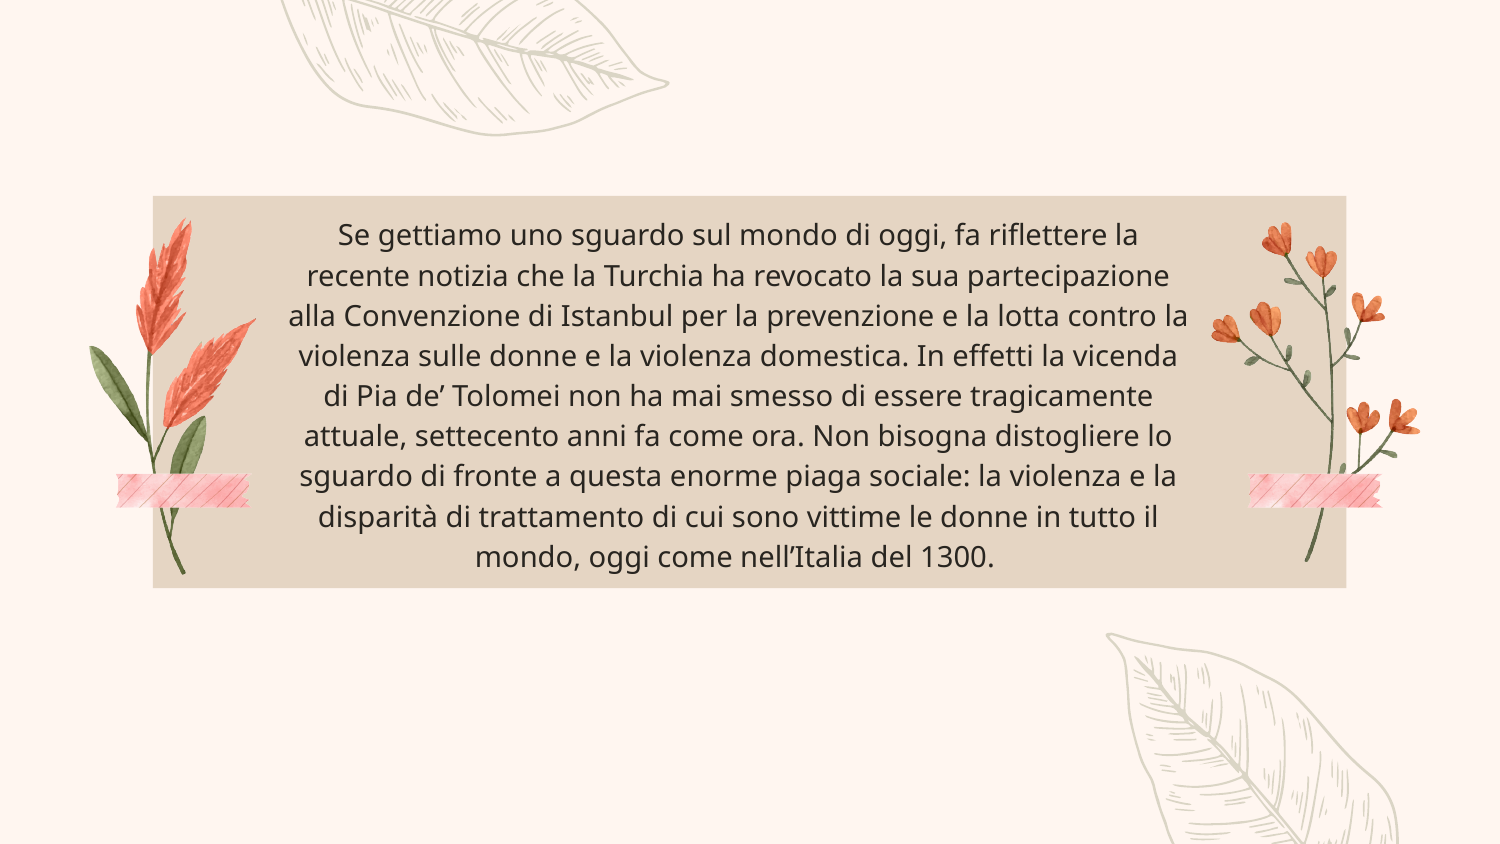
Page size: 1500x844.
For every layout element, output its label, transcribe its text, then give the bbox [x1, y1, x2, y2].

text_box [439, 195, 1155, 238]
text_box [1160, 158, 1470, 627]
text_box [0, 101, 435, 683]
subtitle Se gettiamo uno sguardo sul mondo di oggi, fa riflettere la recente notizia che la Turchia ha revocato la sua partecipazione alla Convenzione di Istanbul per la prevenzione e la lotta contro la violenza sulle donne e la violenza domestica. In effetti la vicenda di Pia de’ Tolomei non ha mai smesso di essere tragicamente attuale, settecento anni fa come ora. Non bisogna distogliere lo sguardo di fronte a questa enorme piaga sociale: la violenza e la disparità di trattamento di cui sono vittime le donne in tutto il mondo, oggi come nell’Italia del 1300. [439, 238, 1155, 547]
text_box [439, 547, 1155, 589]
